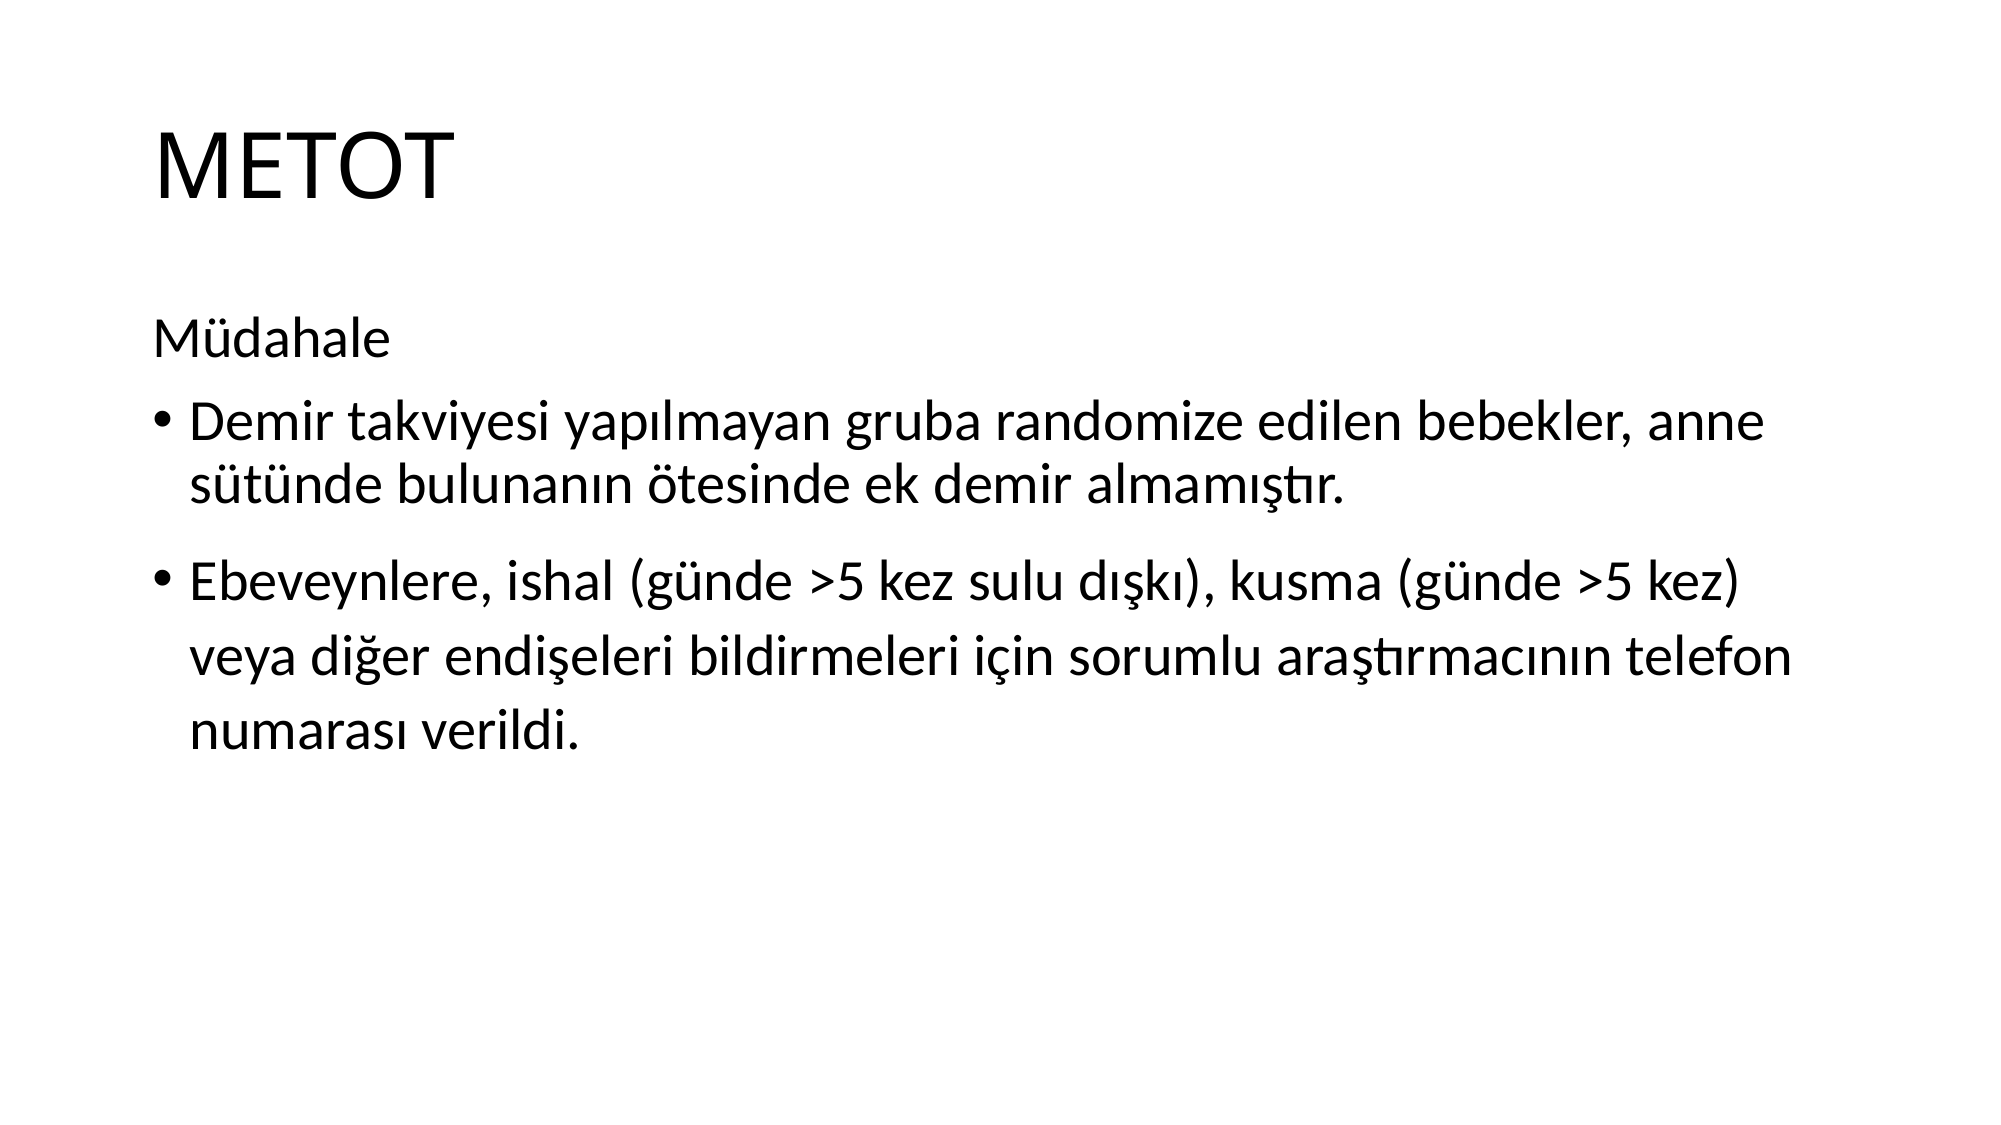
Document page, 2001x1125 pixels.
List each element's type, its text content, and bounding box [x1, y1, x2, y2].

title METOT [137, 59, 1863, 278]
list Müdahale Demir takviyesi yapılmayan gruba randomize edilen bebekler, anne sütünde bulunanın ötesinde ek demir almamıştır. Ebeveynlere, ishal (günde >5 kez sulu dışkı), kusma (günde >5 kez) veya diğer endişeleri bildirmeleri için sorumlu araştırmacının telefon numarası verildi. [137, 299, 1863, 1014]
